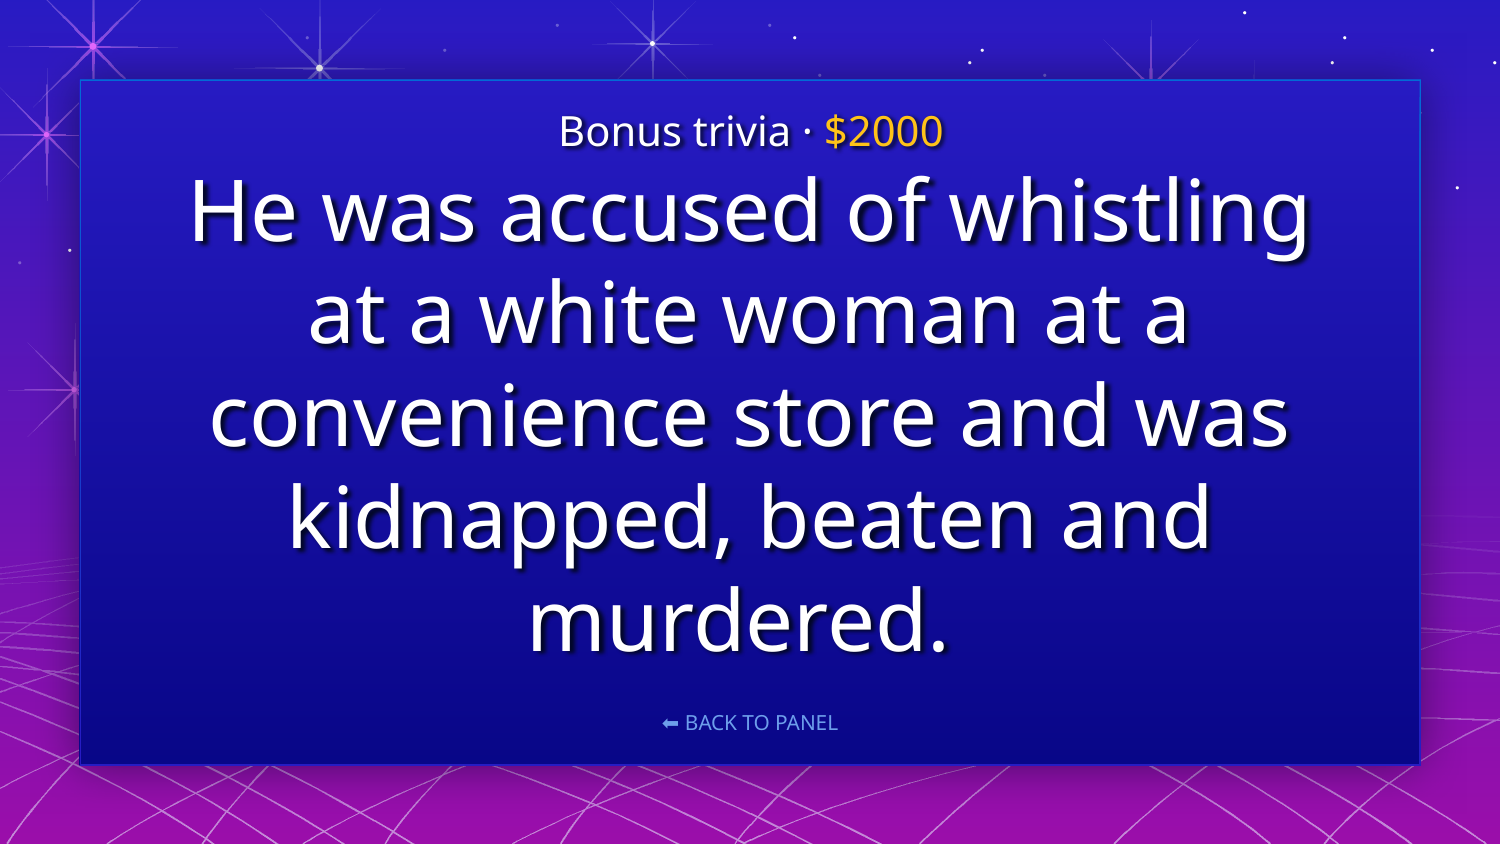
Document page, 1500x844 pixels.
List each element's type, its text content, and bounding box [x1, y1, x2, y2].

subtitle Bonus trivia · $2000 [170, 105, 1332, 178]
title He was accused of whistling at a white woman at a convenience store and was kidnapped, beaten and murdered. [169, 158, 1331, 682]
